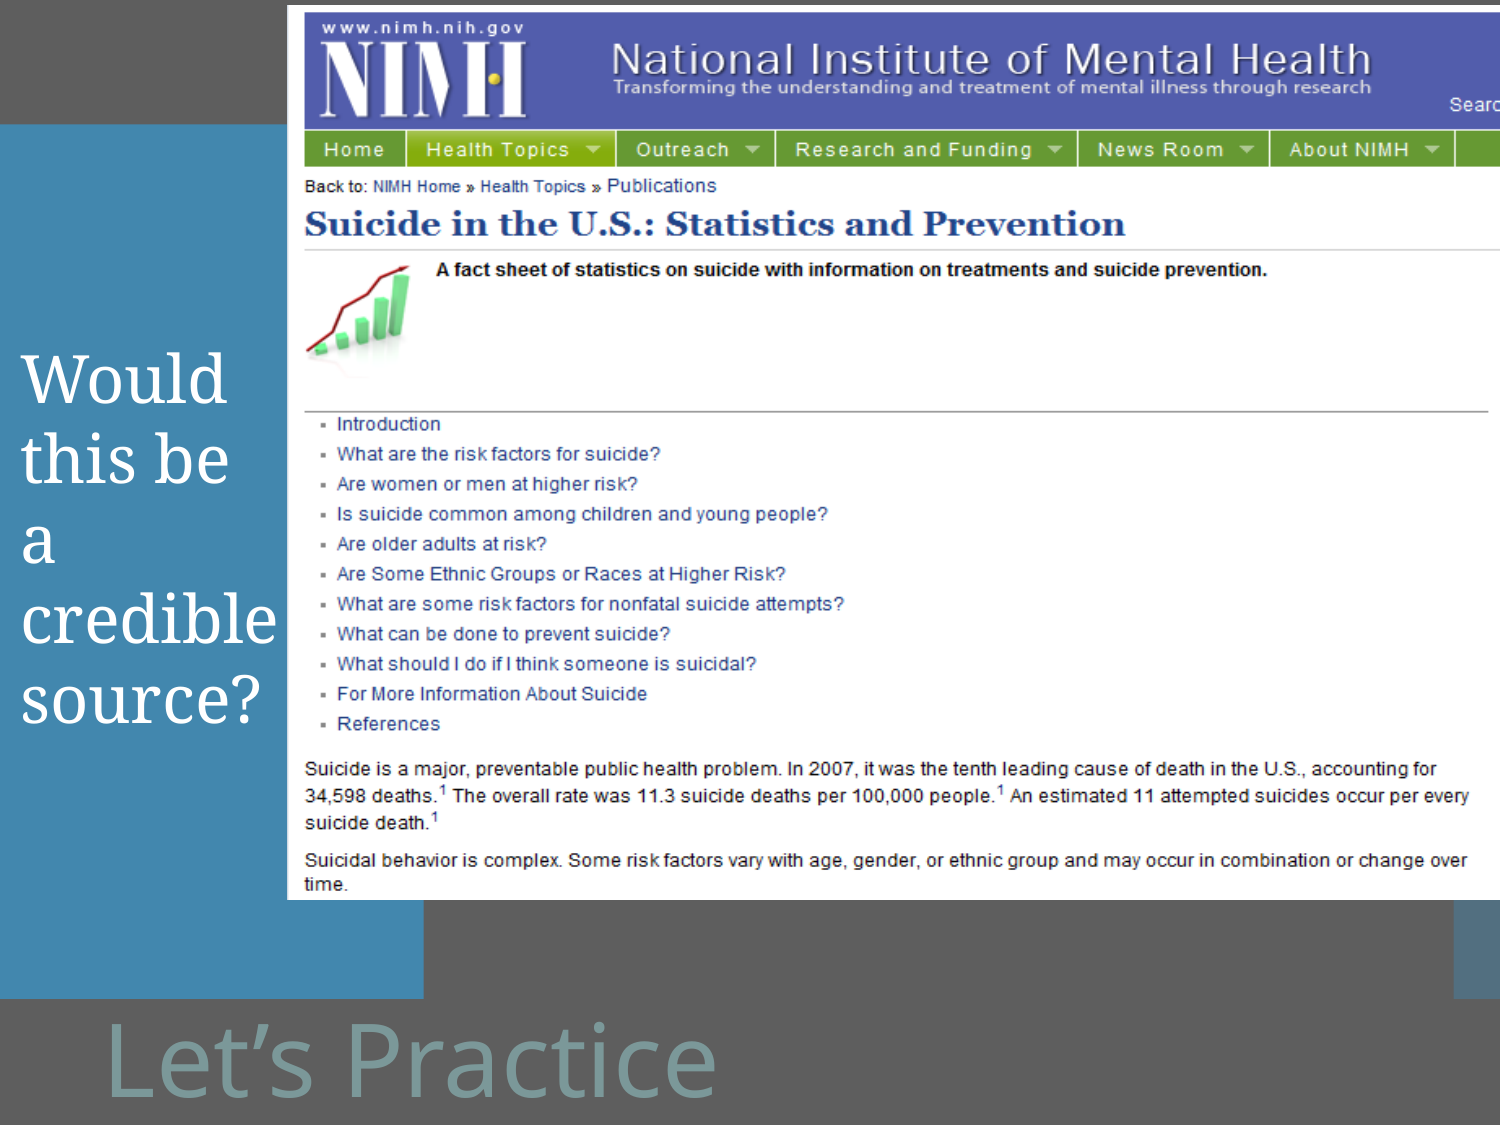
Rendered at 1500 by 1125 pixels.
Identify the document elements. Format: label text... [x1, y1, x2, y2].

text_box Let’s Practice [87, 974, 1325, 1125]
text_box Would this be a credible source? [5, 329, 287, 744]
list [287, 5, 1500, 901]
